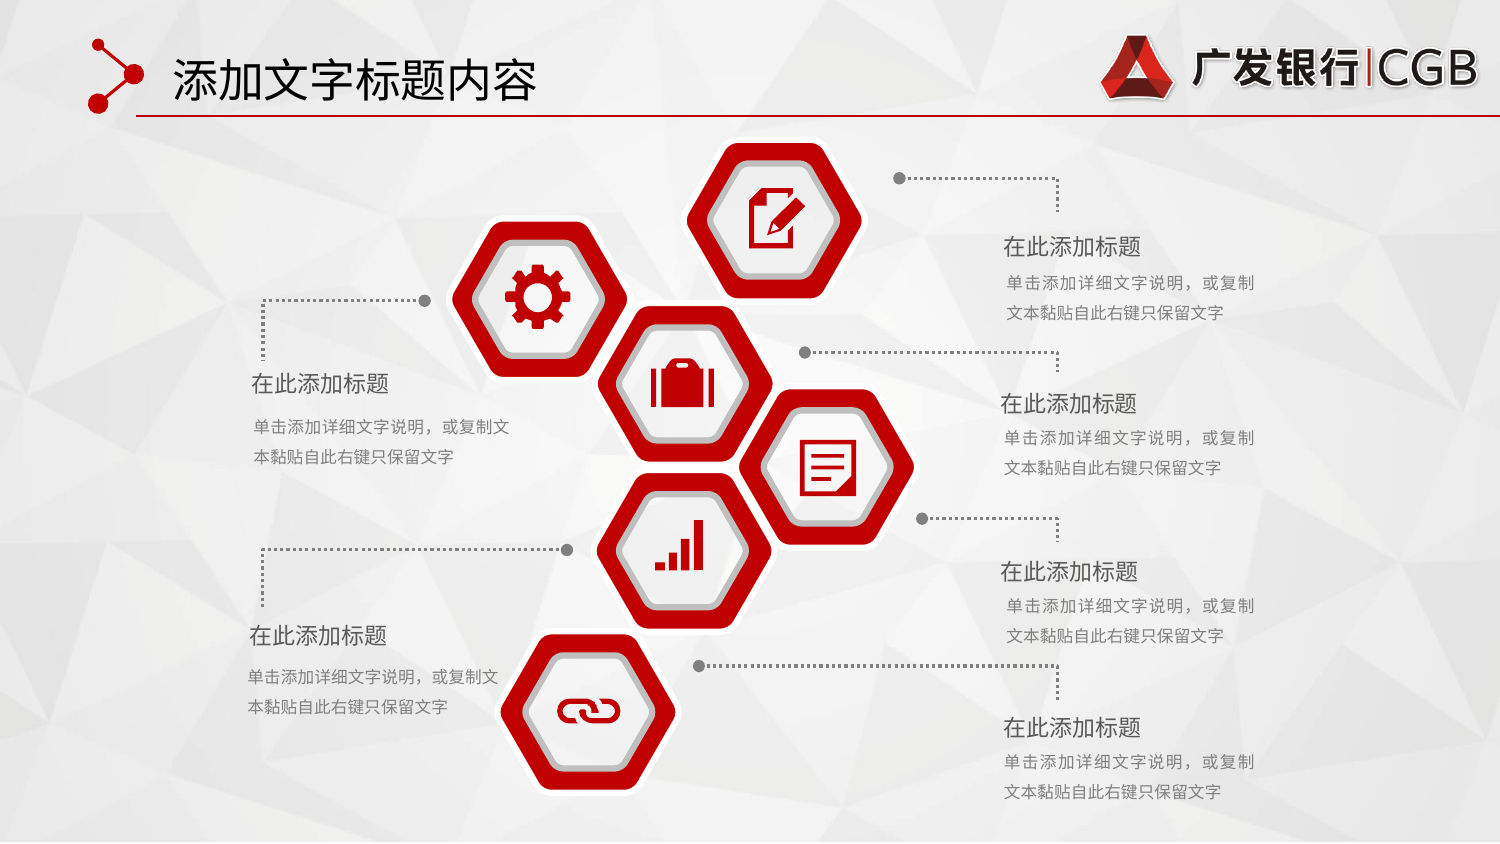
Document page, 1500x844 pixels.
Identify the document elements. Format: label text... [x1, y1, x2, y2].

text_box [232, 614, 514, 723]
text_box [985, 381, 1270, 484]
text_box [447, 217, 632, 381]
picture [0, 0, 1500, 842]
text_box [261, 543, 574, 611]
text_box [591, 301, 777, 465]
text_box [591, 472, 776, 632]
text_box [985, 549, 1270, 652]
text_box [915, 512, 1058, 543]
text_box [682, 138, 866, 302]
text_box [734, 384, 918, 549]
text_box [496, 629, 680, 794]
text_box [988, 705, 1270, 807]
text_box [798, 346, 1059, 373]
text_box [892, 171, 1058, 213]
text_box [692, 659, 1058, 703]
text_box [988, 224, 1270, 328]
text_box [236, 361, 526, 473]
text_box 添加文字标题内容 [128, 46, 583, 113]
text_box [262, 294, 432, 360]
